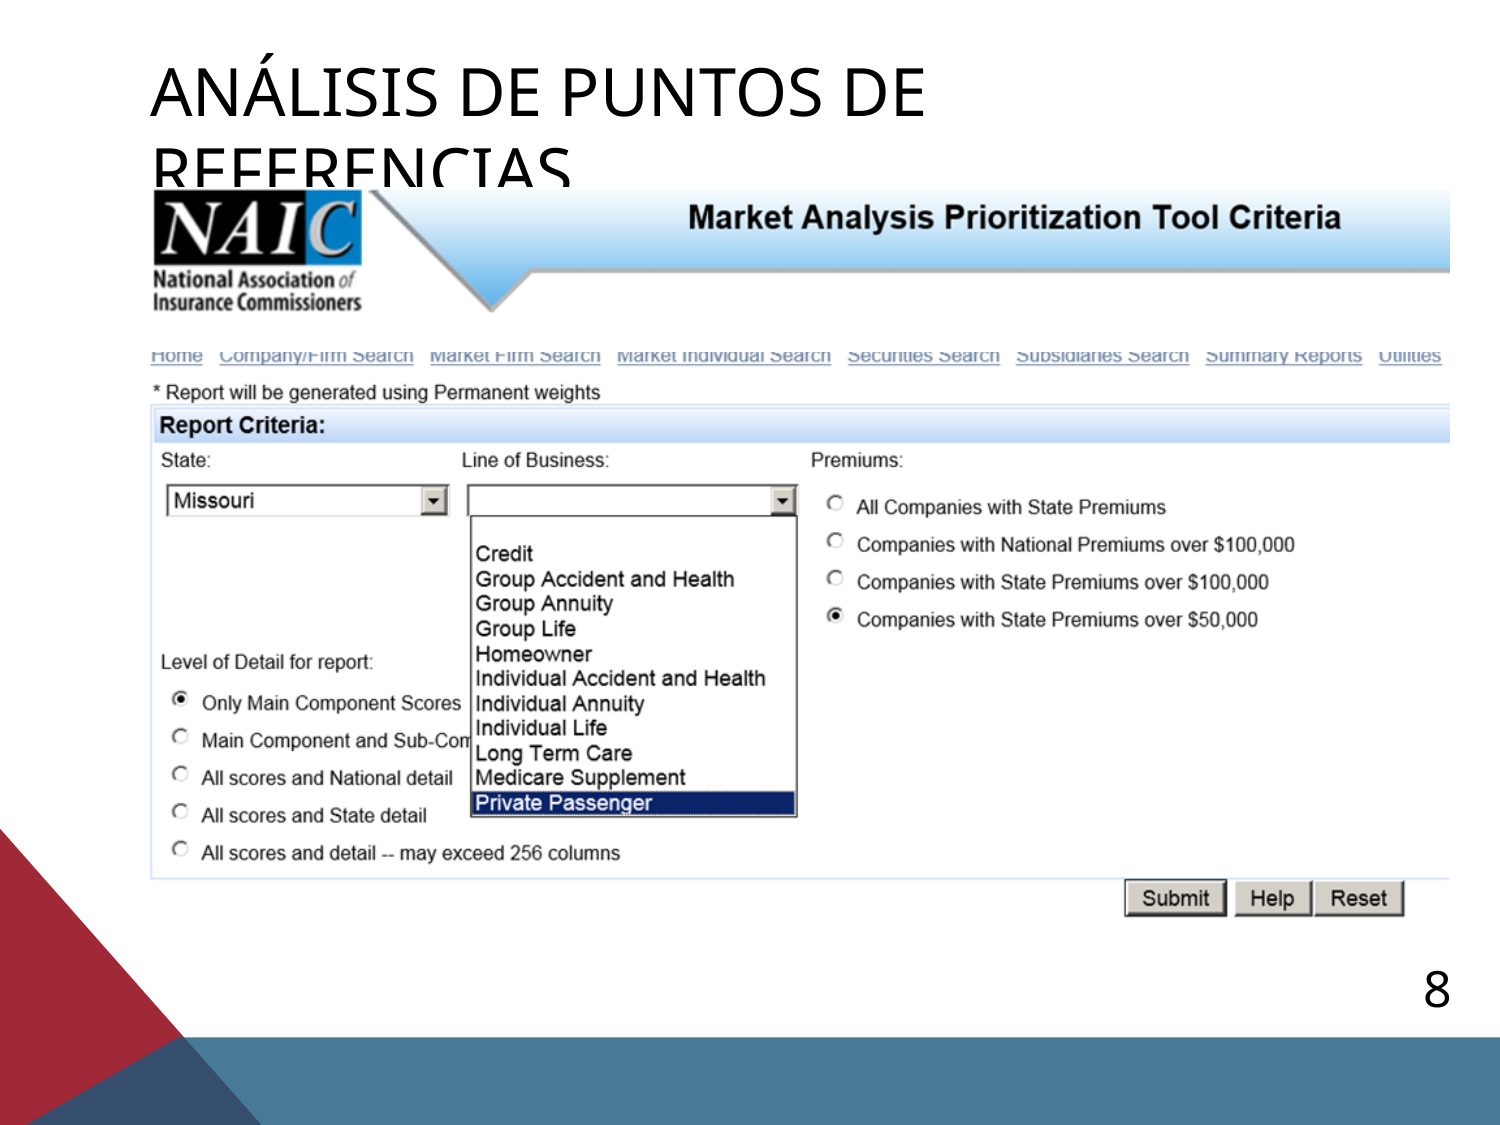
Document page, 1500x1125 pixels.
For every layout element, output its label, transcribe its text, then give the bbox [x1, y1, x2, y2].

slide_number 8 [1385, 948, 1490, 1035]
title Análisis DE PUNTOS DE REFERENCIAS [135, 84, 1369, 175]
picture [149, 187, 1451, 918]
